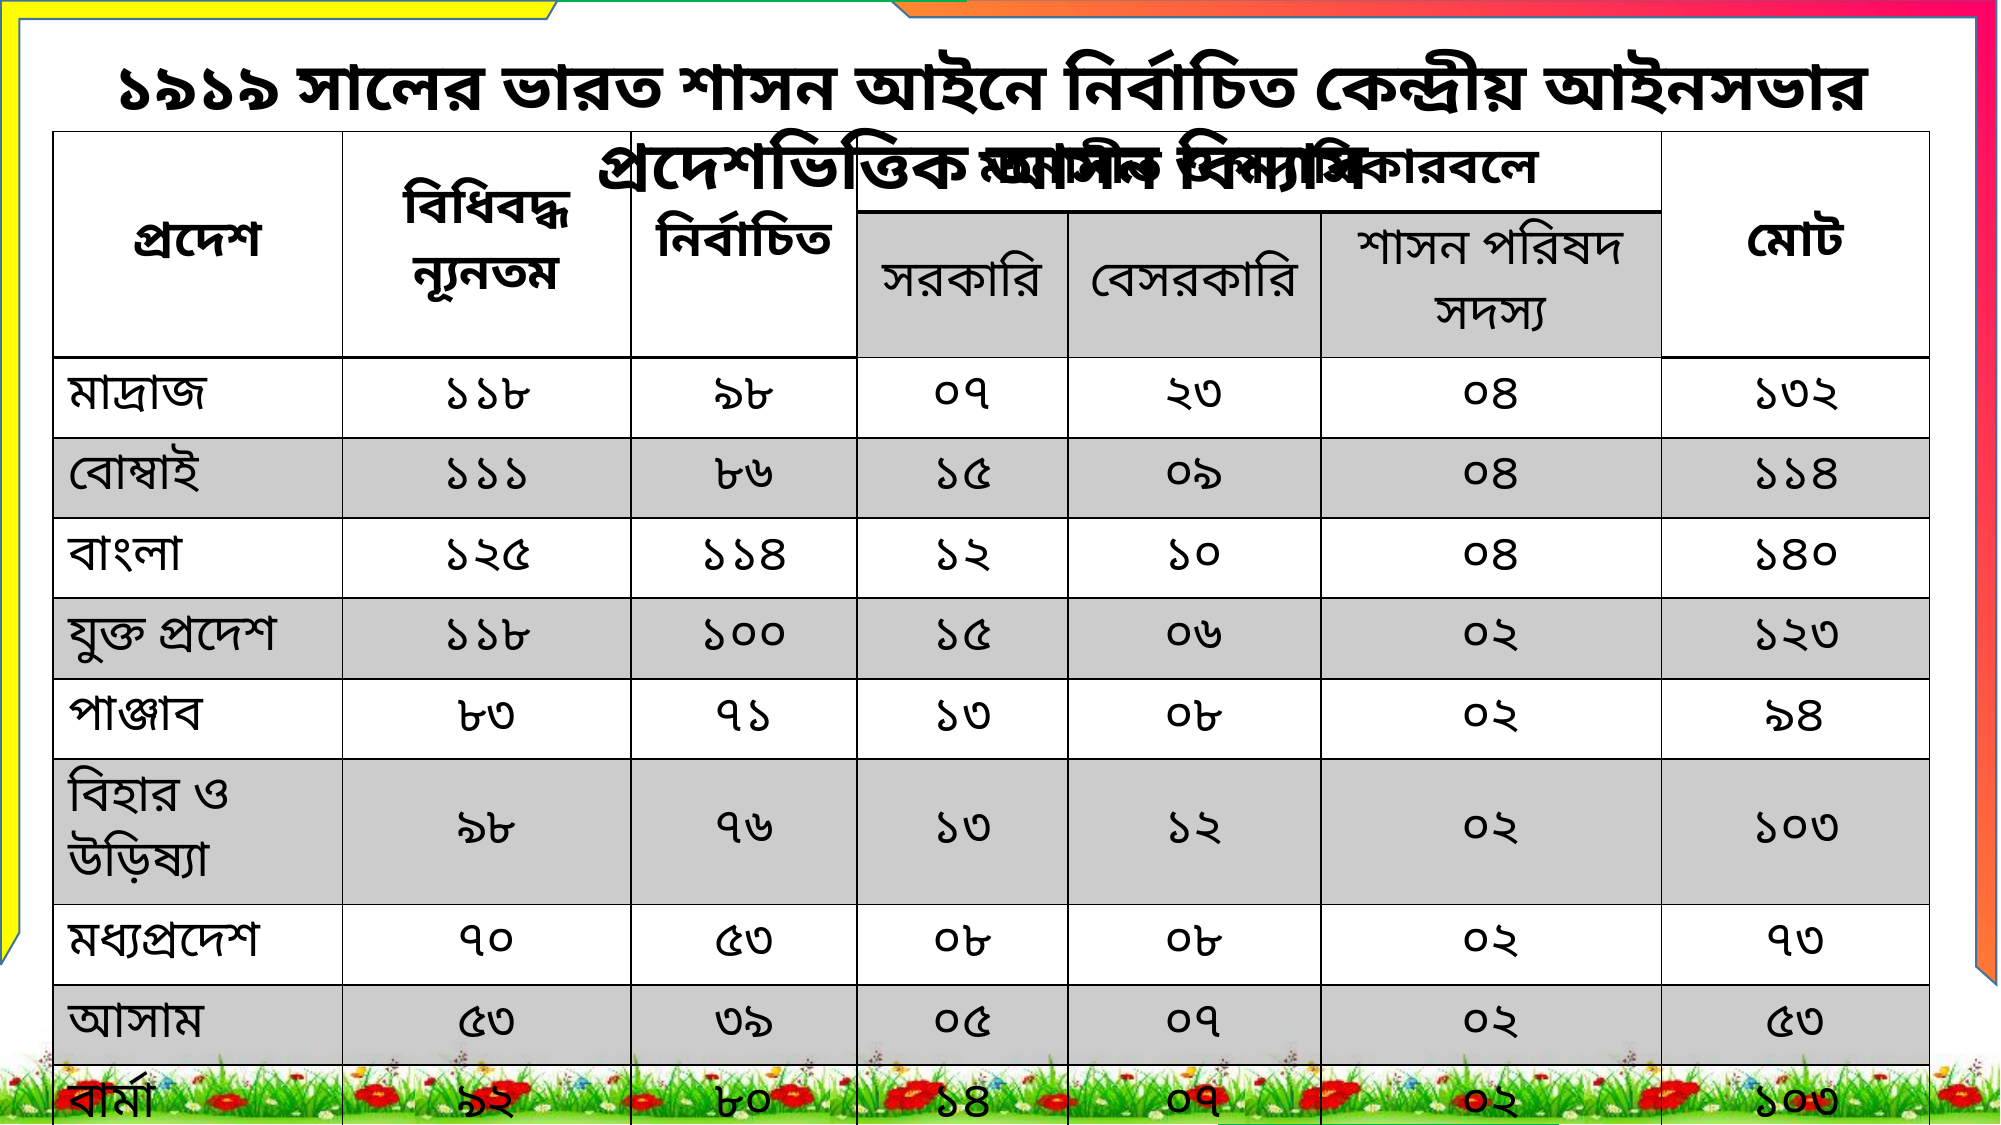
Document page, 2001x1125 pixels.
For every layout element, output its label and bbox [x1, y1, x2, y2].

text_box [0, 0, 2000, 1125]
